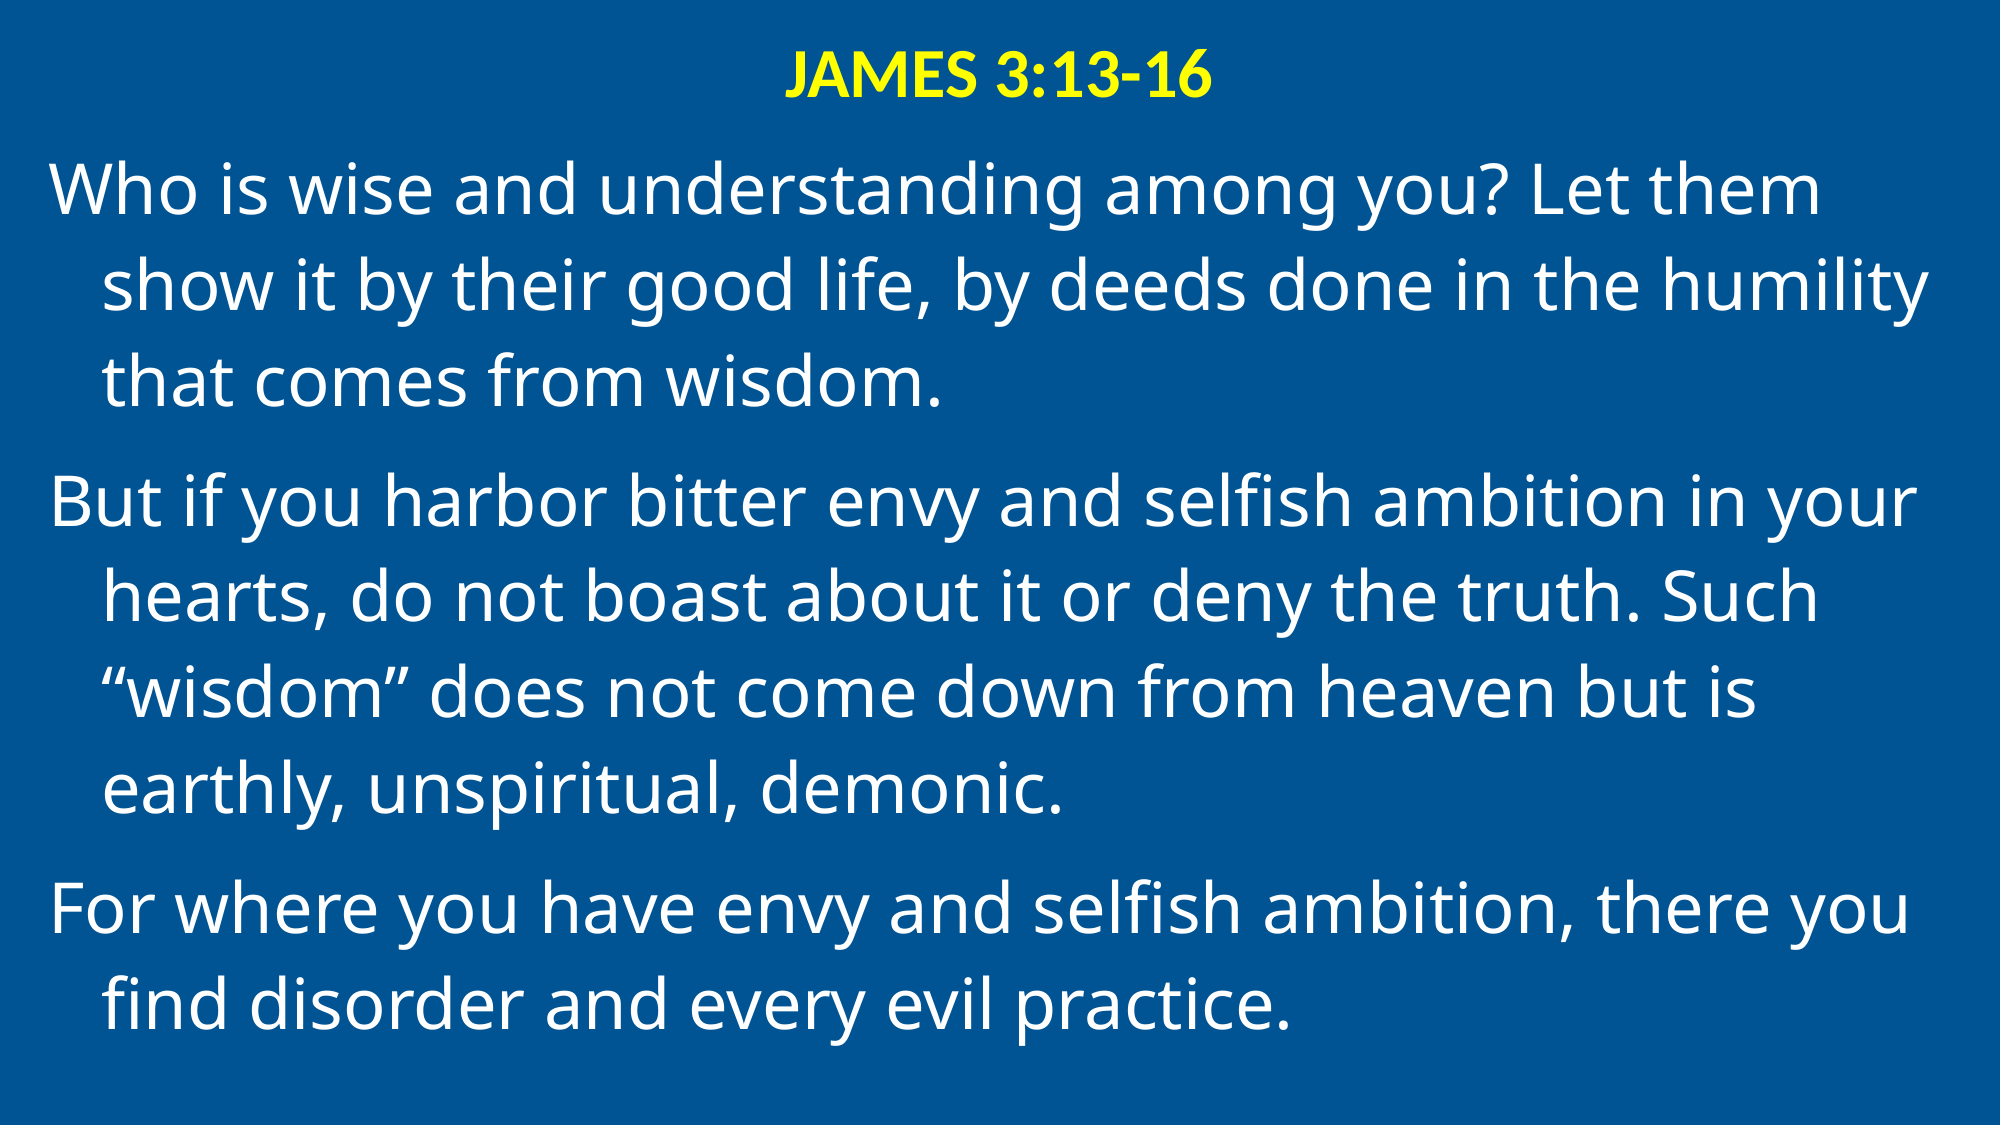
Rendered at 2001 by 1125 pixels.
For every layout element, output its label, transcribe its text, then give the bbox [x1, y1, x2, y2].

list JAMES 3:13-16 Who is wise and understanding among you? Let them show it by their good life, by deeds done in the humility that comes from wisdom. But if you harbor bitter envy and selfish ambition in your hearts, do not boast about it or deny the truth. Such “wisdom” does not come down from heaven but is earthly, unspiritual, demonic. For where you have envy and selfish ambition, there you find disorder and every evil practice. [33, 37, 1967, 1063]
